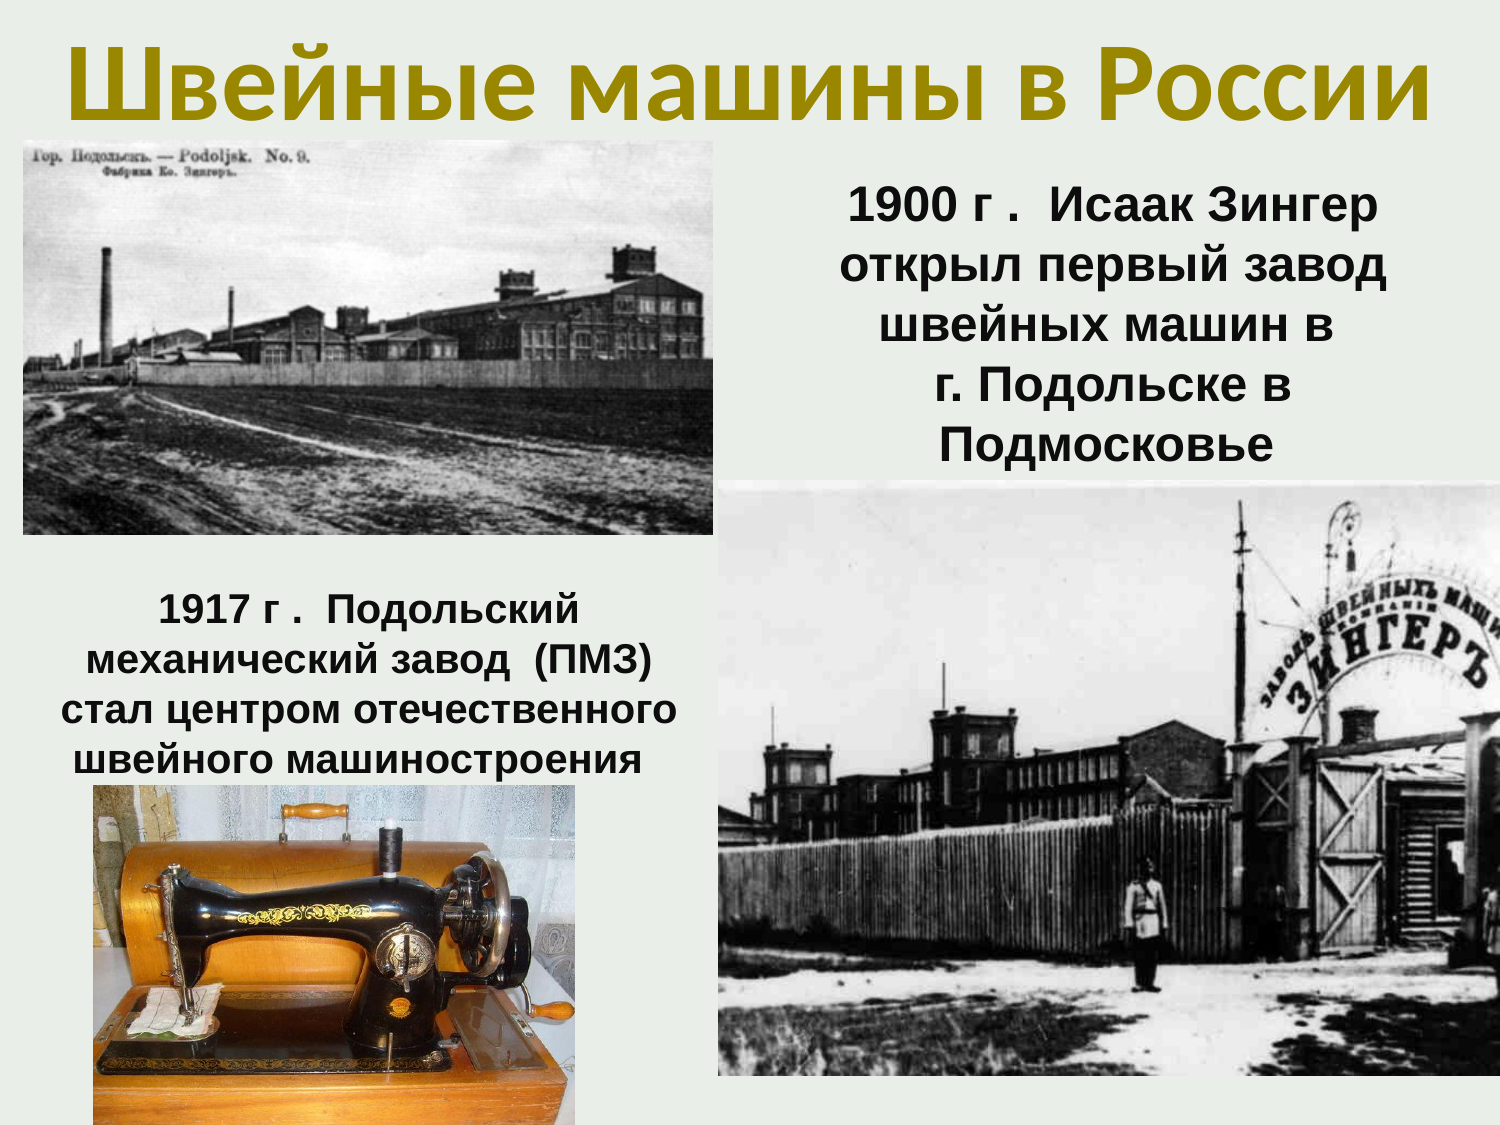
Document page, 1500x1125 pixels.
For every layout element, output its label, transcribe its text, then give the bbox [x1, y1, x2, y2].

text_box Швейные машины в России [0, 0, 1500, 150]
picture [718, 480, 1500, 1076]
picture [23, 140, 713, 536]
picture [93, 784, 575, 1125]
text_box 1900 г . Исаак Зингер открыл первый завод швейных машин в г. Подольске в Подмосковье [750, 163, 1477, 478]
text_box 1917 г . Подольский механический завод (ПМЗ) стал центром отечественного швейного машиностроения [35, 574, 704, 789]
